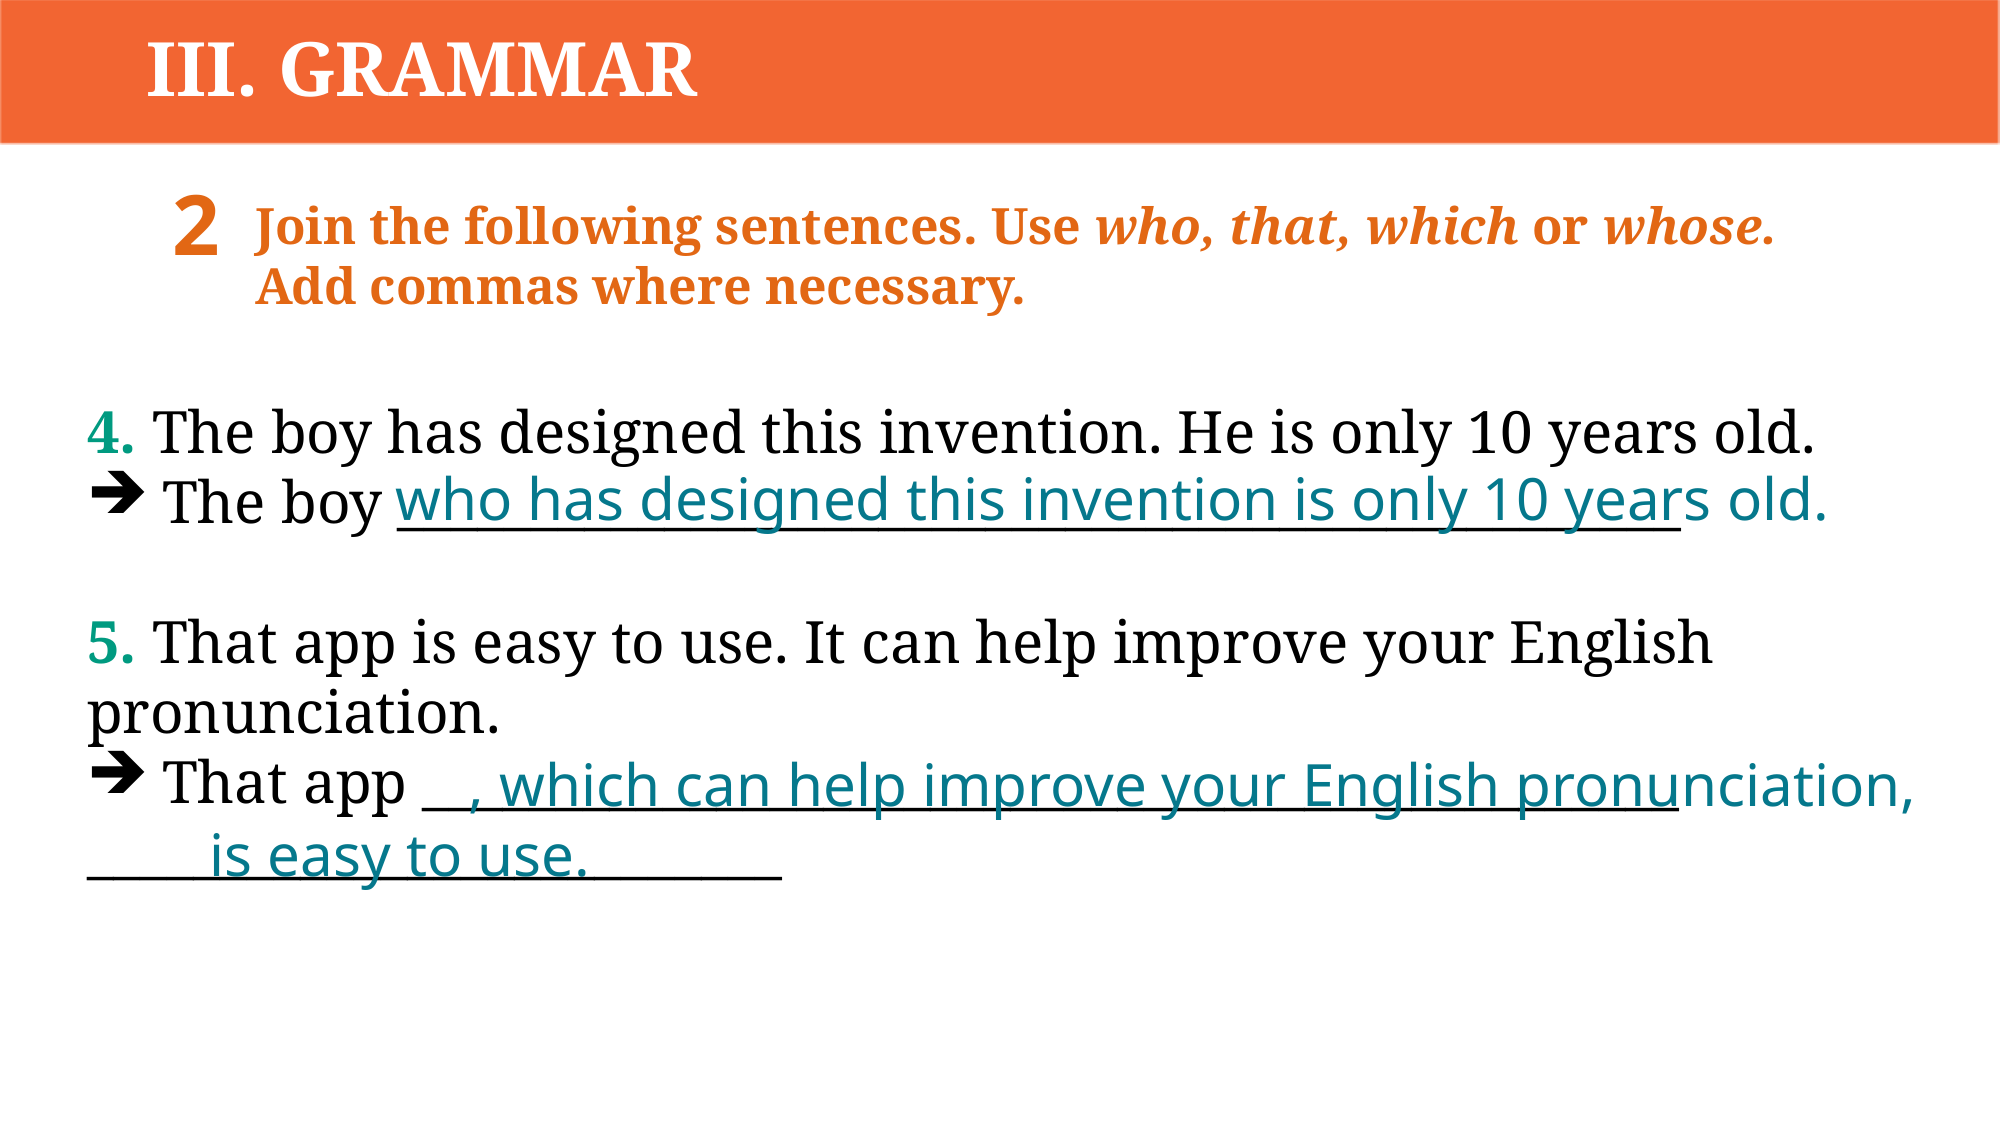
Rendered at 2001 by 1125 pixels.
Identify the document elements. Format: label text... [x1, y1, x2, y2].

text_box 2 [157, 164, 232, 280]
picture [0, 0, 2000, 145]
text_box 4. The boy has designed this invention. He is only 10 years old. The boy ________________________________________________ 5. That app is easy to use. It can help improve your English pronunciation. That app _______________________________________________ __________________________ [72, 387, 1979, 892]
text_box who has designed this invention is only 10 years old. [380, 455, 1968, 540]
text_box , which can help improve your English pronunciation, is easy to use. [194, 740, 2000, 896]
text_box Join the following sentences. Use who, that, which or whose. Add commas where necessary. [240, 186, 1794, 322]
